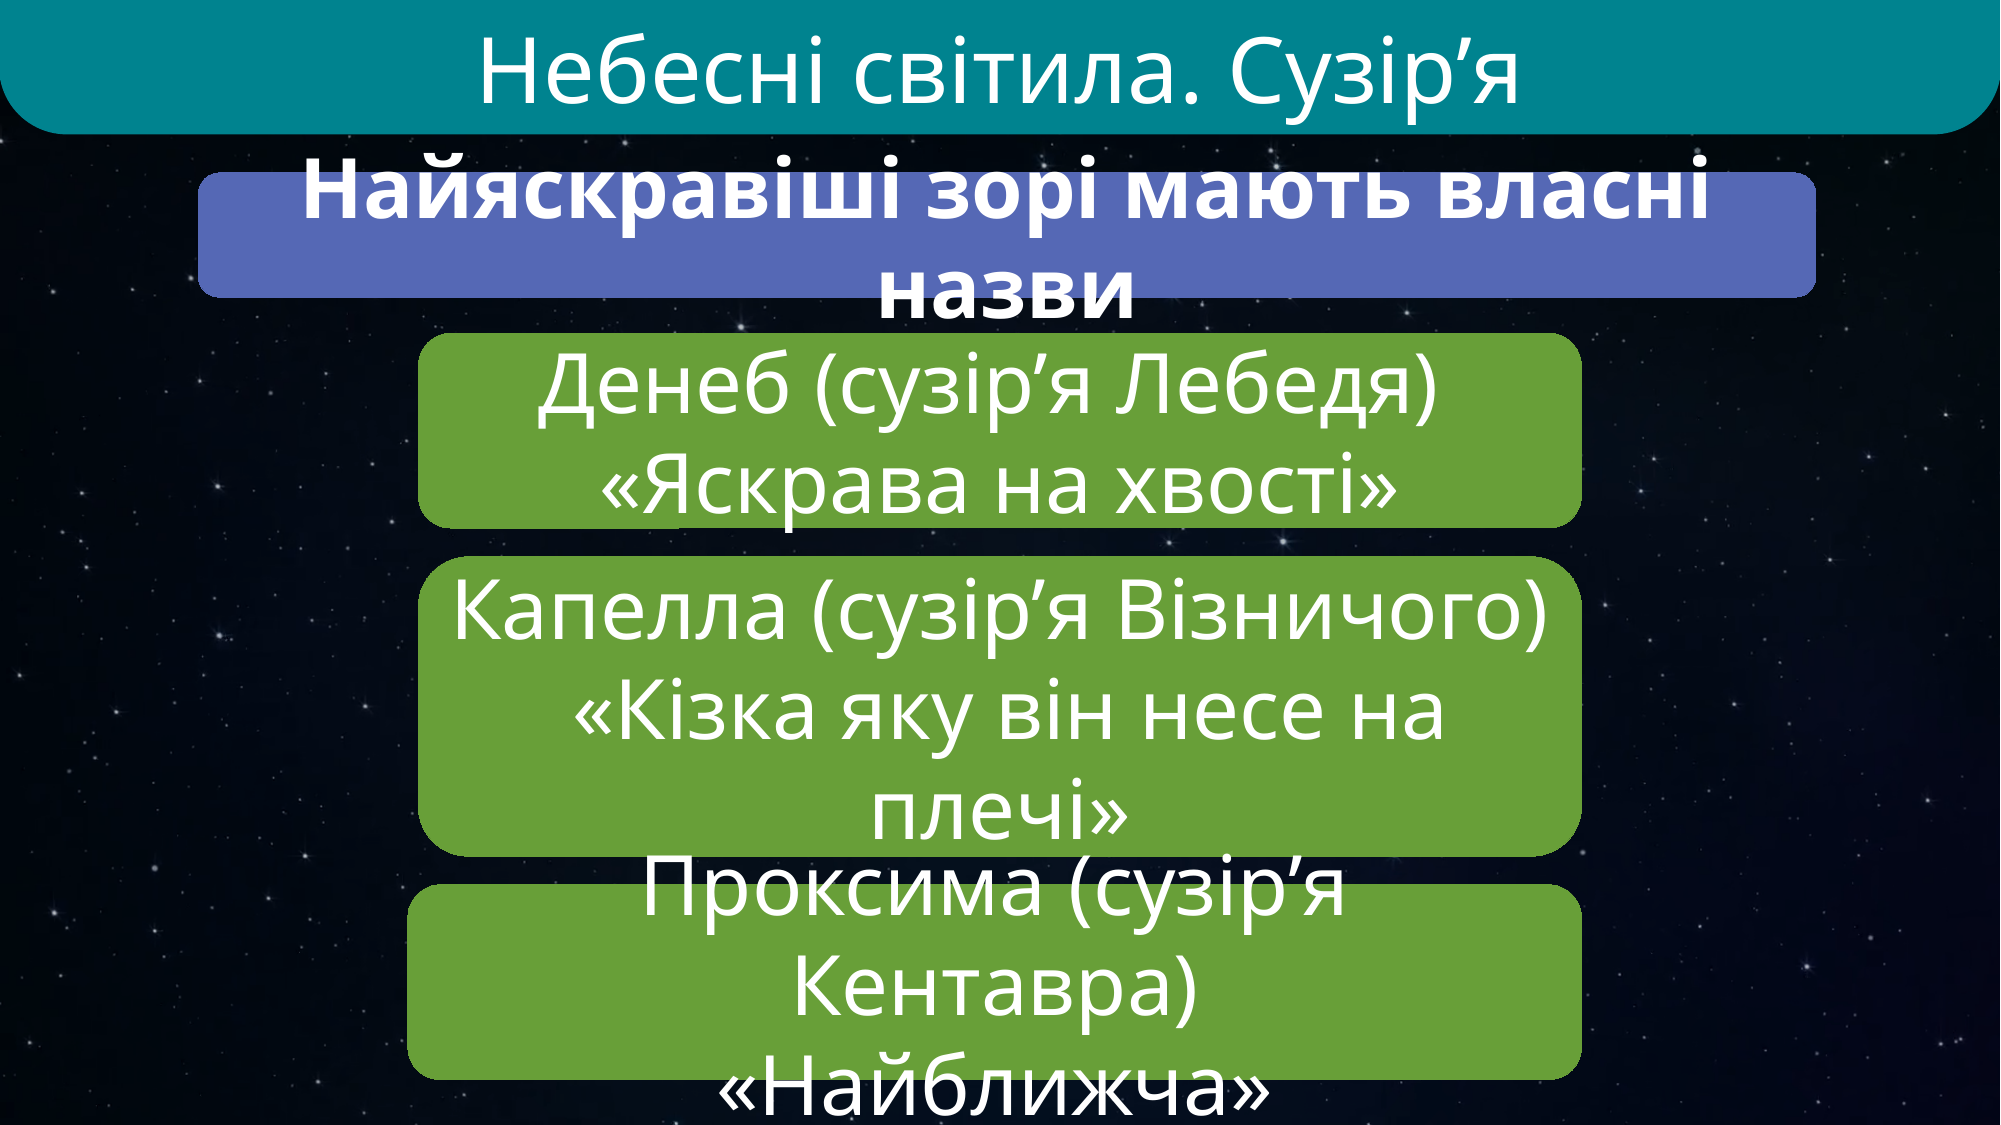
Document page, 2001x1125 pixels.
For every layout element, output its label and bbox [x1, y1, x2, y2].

text_box [0, 0, 2000, 134]
picture [0, 0, 2001, 1125]
